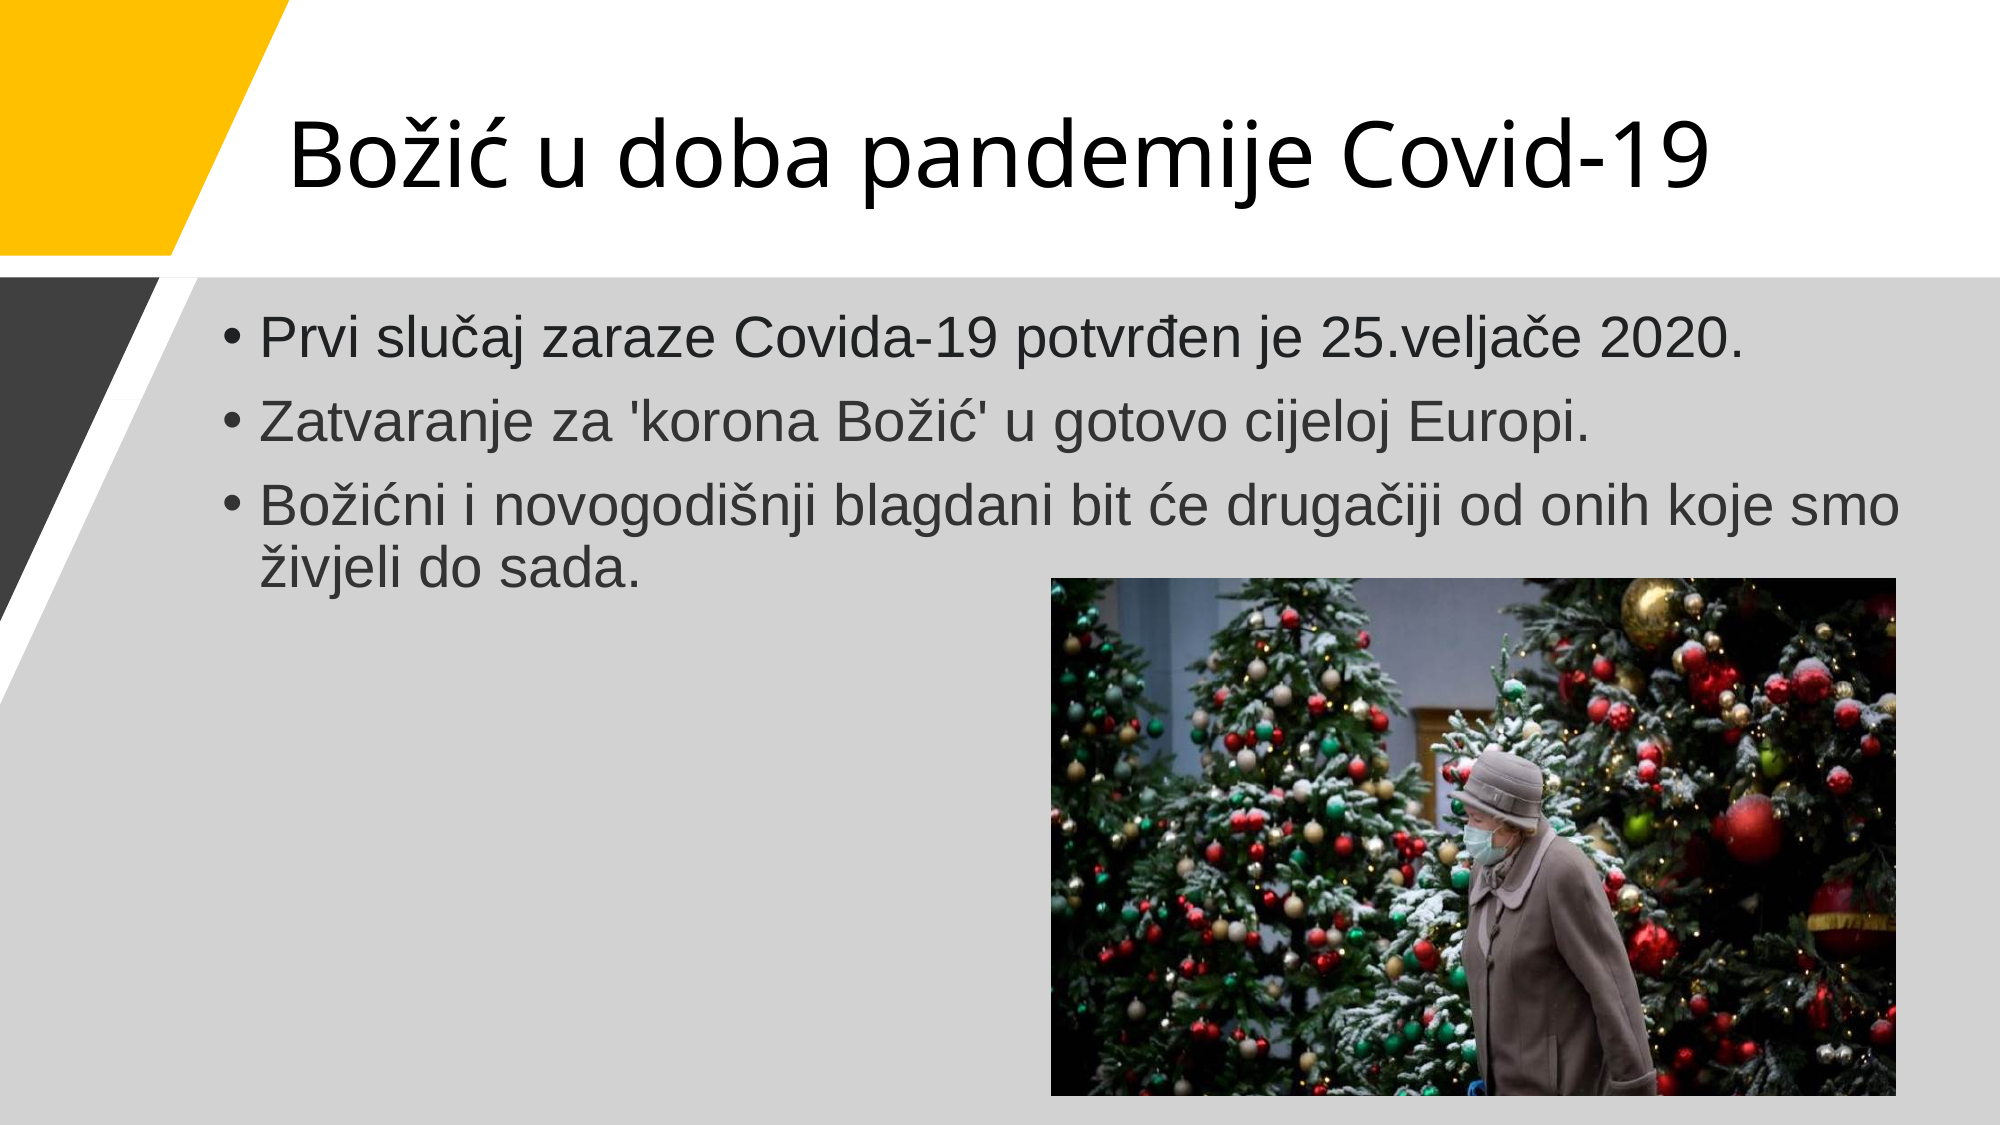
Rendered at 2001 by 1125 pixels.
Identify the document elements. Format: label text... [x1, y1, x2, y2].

list Prvi slučaj zaraze Covida-19 potvrđen je 25.veljače 2020. Zatvaranje za 'korona Božić' u gotovo cijeloj Europi. Božićni i novogodišnji blagdani bit će drugačiji od onih koje smo živjeli do sada. [207, 299, 1979, 622]
text_box [0, 276, 2000, 1125]
text_box [0, 276, 162, 622]
picture [1051, 578, 1896, 1096]
title Božić u doba pandemije Covid-19 [271, 60, 1808, 255]
text_box [0, 0, 291, 257]
